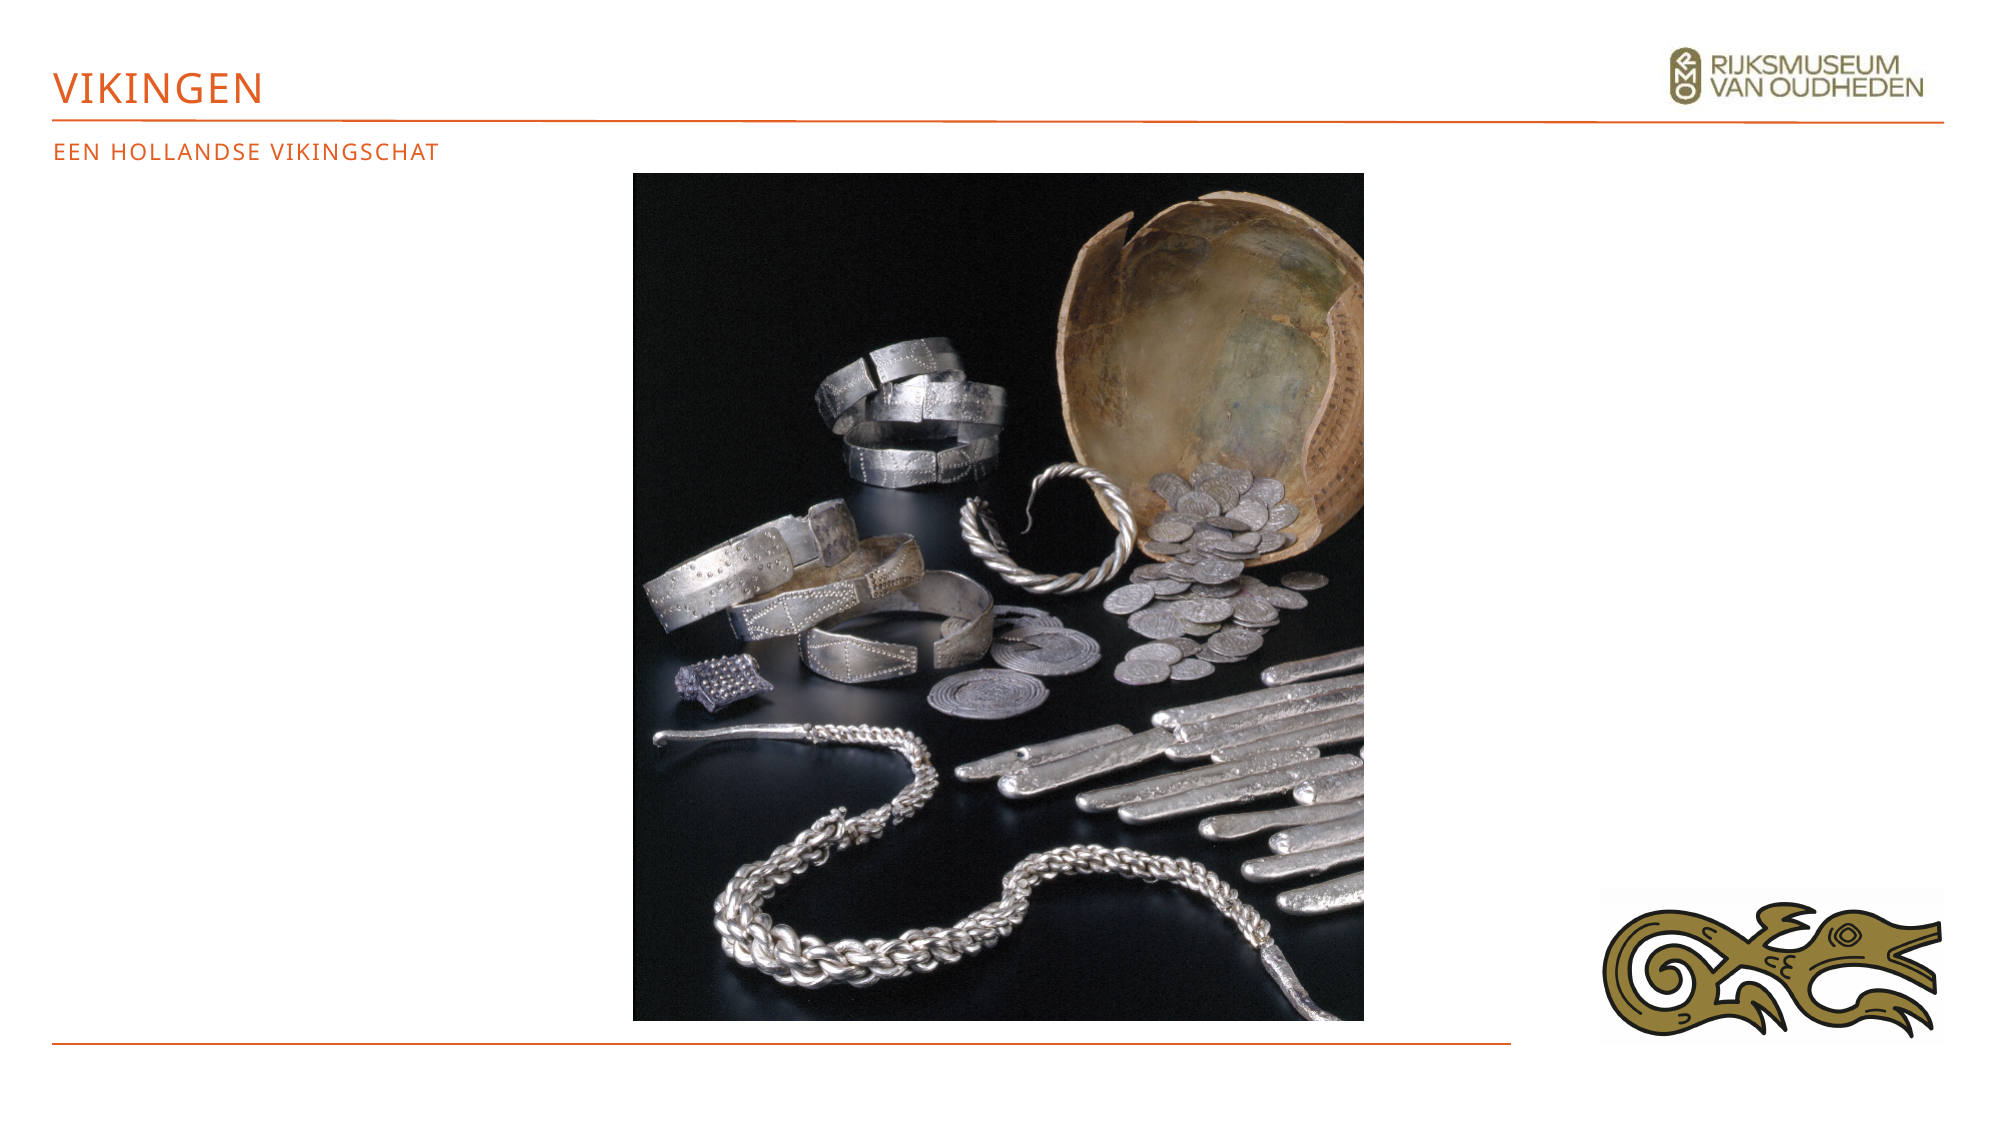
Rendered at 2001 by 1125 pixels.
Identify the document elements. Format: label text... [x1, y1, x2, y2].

text_box VIKINGEN [38, 54, 735, 120]
picture [1600, 889, 1945, 1044]
picture [632, 173, 1364, 1021]
picture [1645, 31, 1945, 121]
text_box EEN HOLLANDSE VIKINGSCHAT [38, 130, 972, 173]
